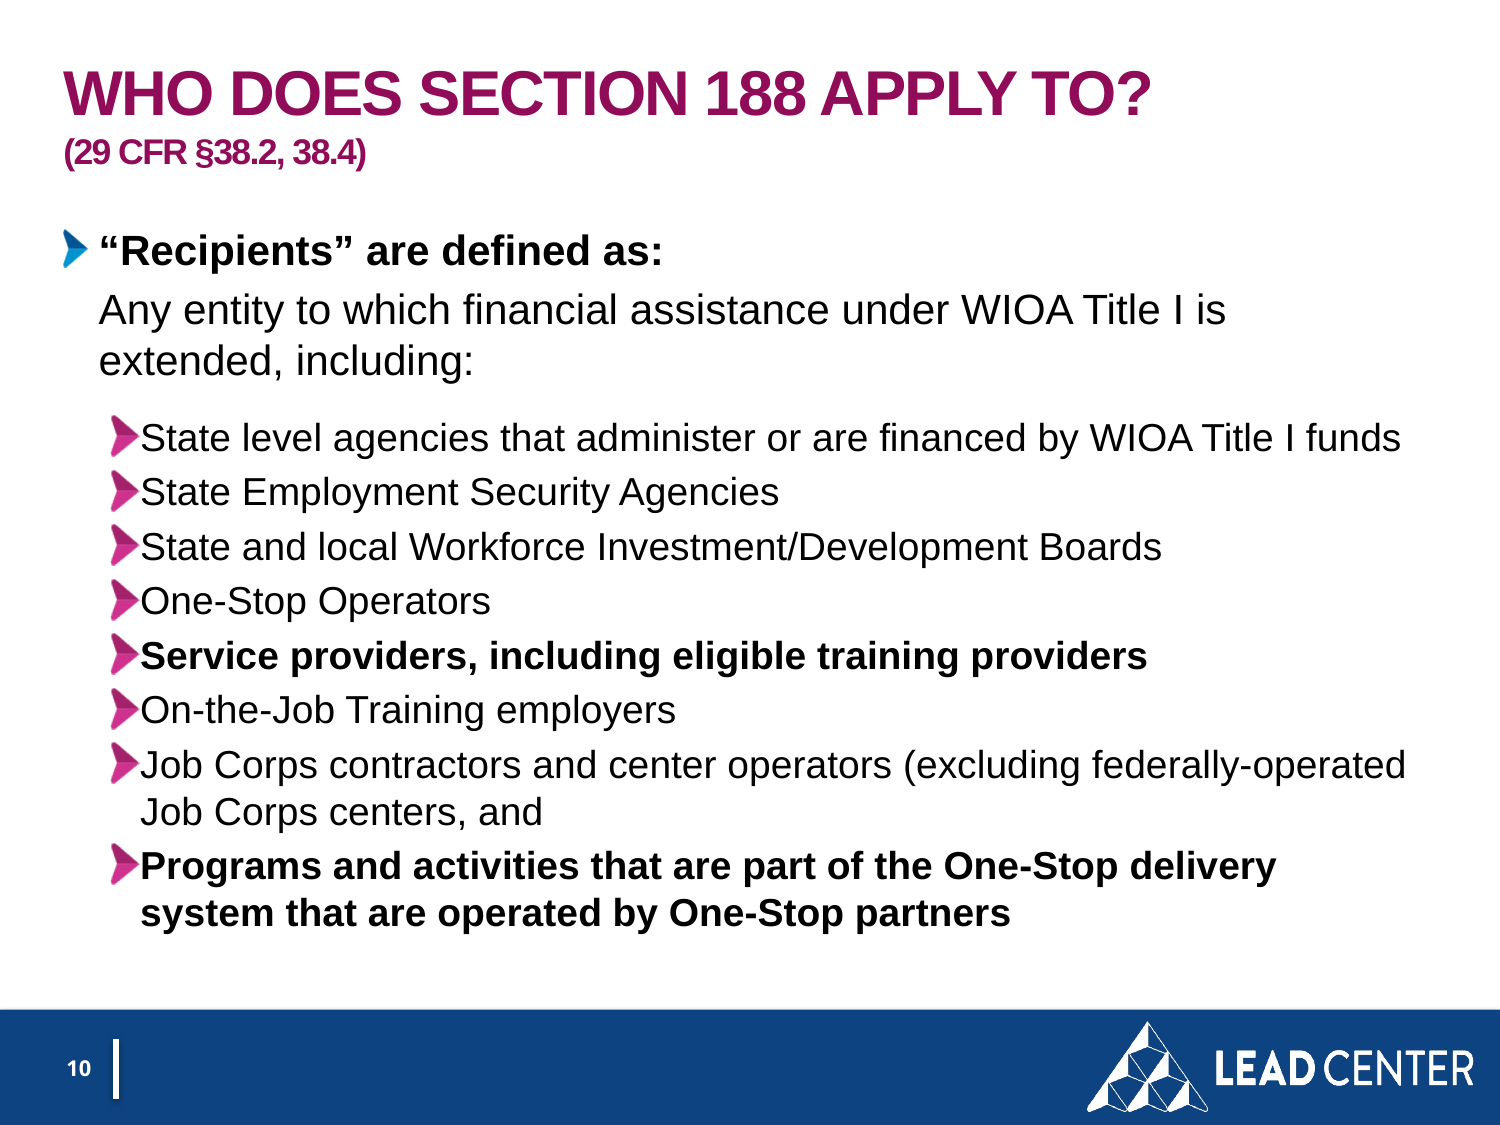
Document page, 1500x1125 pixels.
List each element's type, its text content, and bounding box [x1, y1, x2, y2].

picture [110, 414, 140, 457]
picture [110, 632, 140, 675]
picture [1082, 1015, 1478, 1117]
picture [110, 523, 140, 566]
picture [110, 469, 140, 512]
picture [110, 741, 140, 784]
title Who does Section 188 apply to? (29 CFR §38.2, 38.4) [48, 45, 1425, 180]
picture [63, 229, 89, 268]
picture [110, 842, 140, 885]
list “Recipients” are defined as: Any entity to which financial assistance under WIOA Title I is extended, including: State level agencies that administer or are financed by WIOA Title I funds State Employment Security Agencies State and local Workforce Investment/Development Boards One-Stop Operators Service providers, including eligible training providers On-the-Job Training employers Job Corps contractors and center operators (excluding federally-operated Job Corps centers, and Programs and activities that are part of the One-Stop delivery system that are operated by One-Stop partners [48, 216, 1425, 988]
picture [110, 578, 140, 621]
picture [110, 687, 140, 730]
slide_number 10 [17, 1039, 107, 1100]
